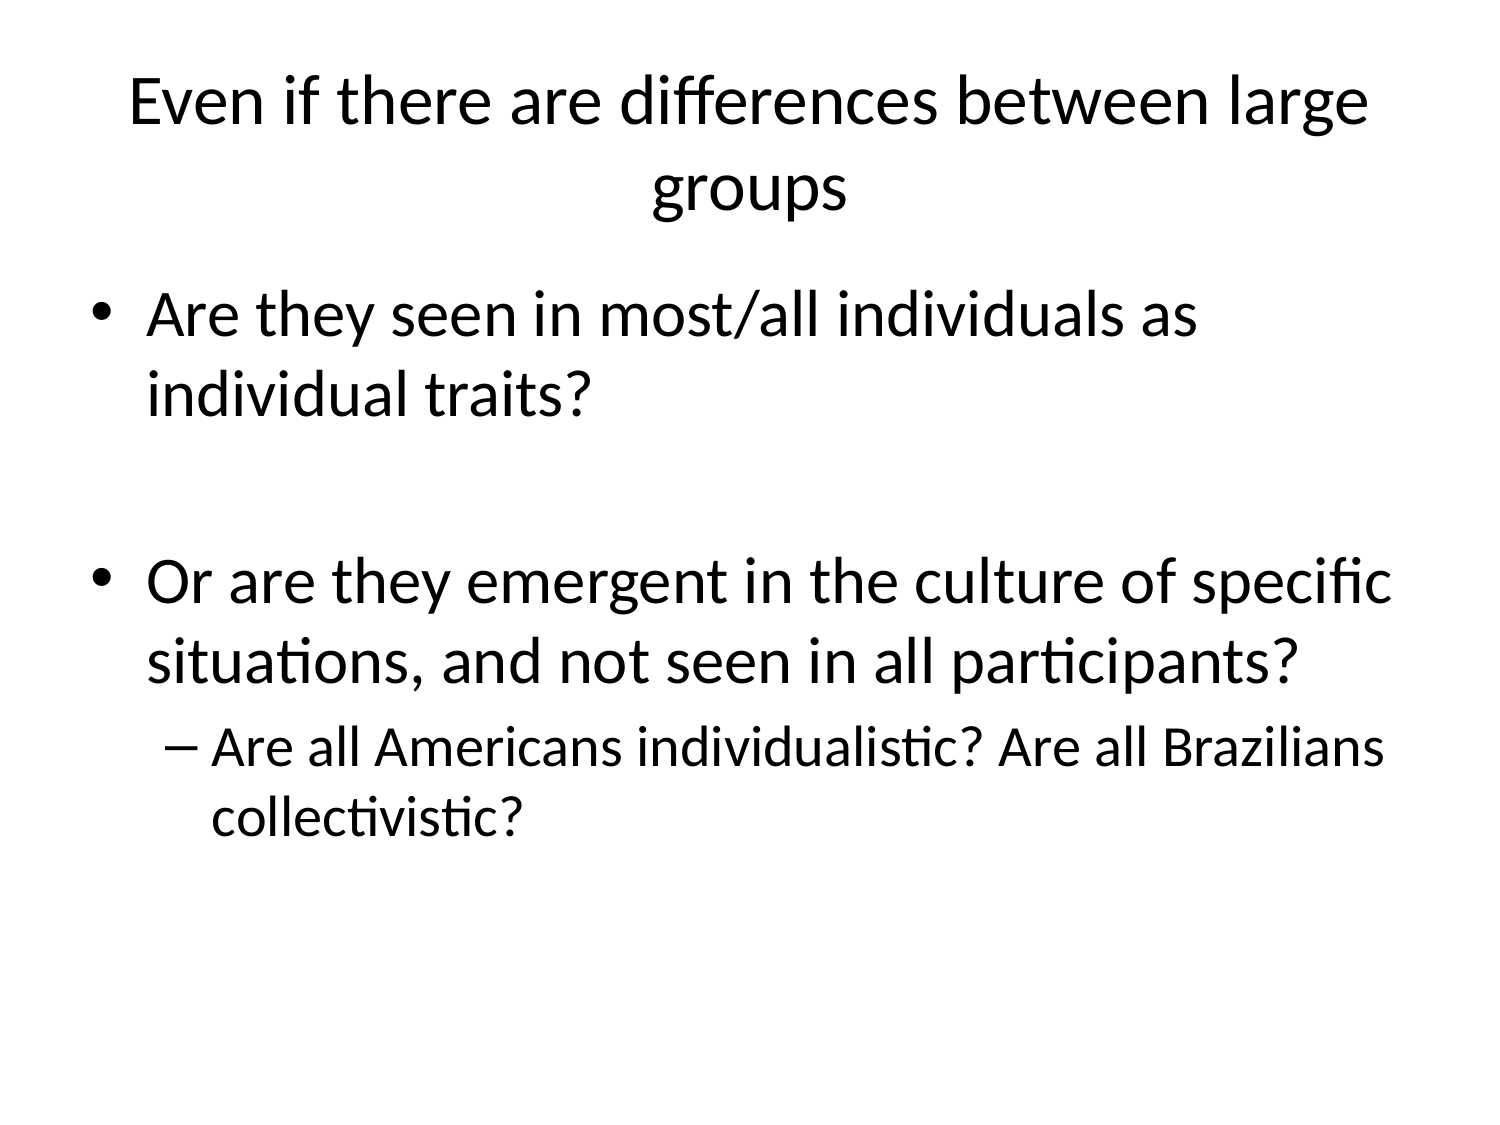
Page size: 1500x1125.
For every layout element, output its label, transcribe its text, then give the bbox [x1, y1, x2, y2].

title Even if there are differences between large groups [75, 45, 1425, 233]
list Are they seen in most/all individuals as individual traits? Or are they emergent in the culture of specific situations, and not seen in all participants? Are all Americans individualistic? Are all Brazilians collectivistic? [75, 262, 1425, 1005]
